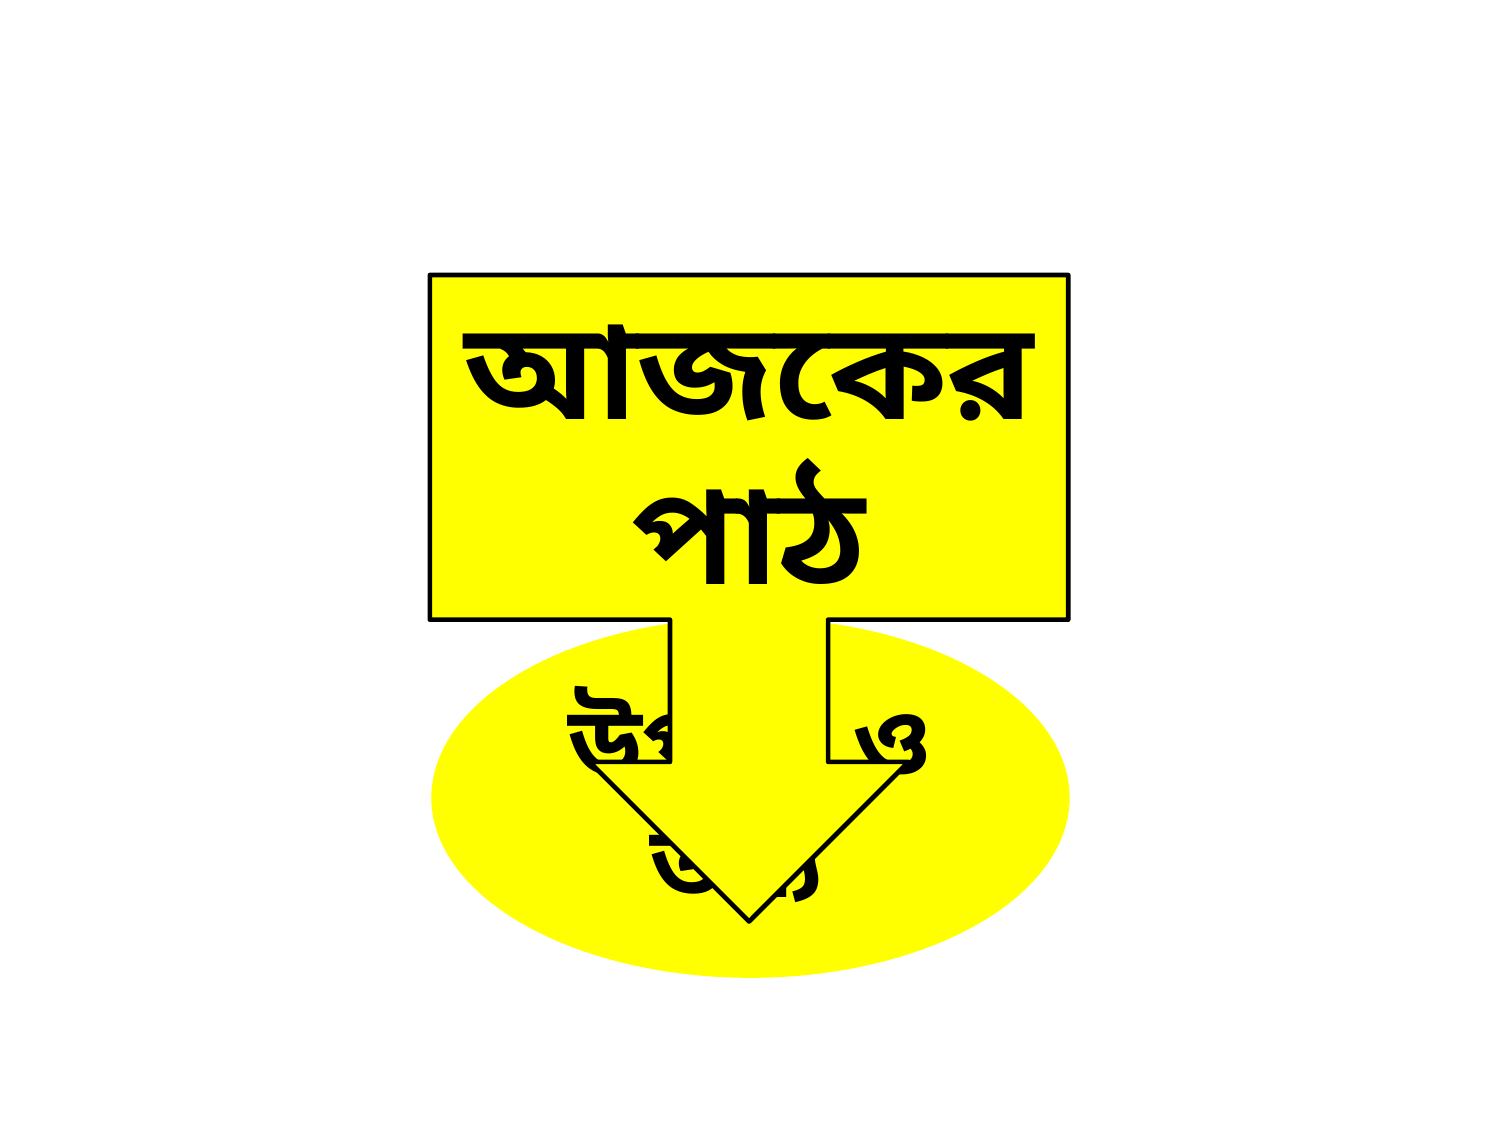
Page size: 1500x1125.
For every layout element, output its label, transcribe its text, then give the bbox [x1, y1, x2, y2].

text_box আজকের পাঠ [429, 275, 1069, 922]
text_box উপাত্ত ও তথ্য [431, 623, 1070, 978]
